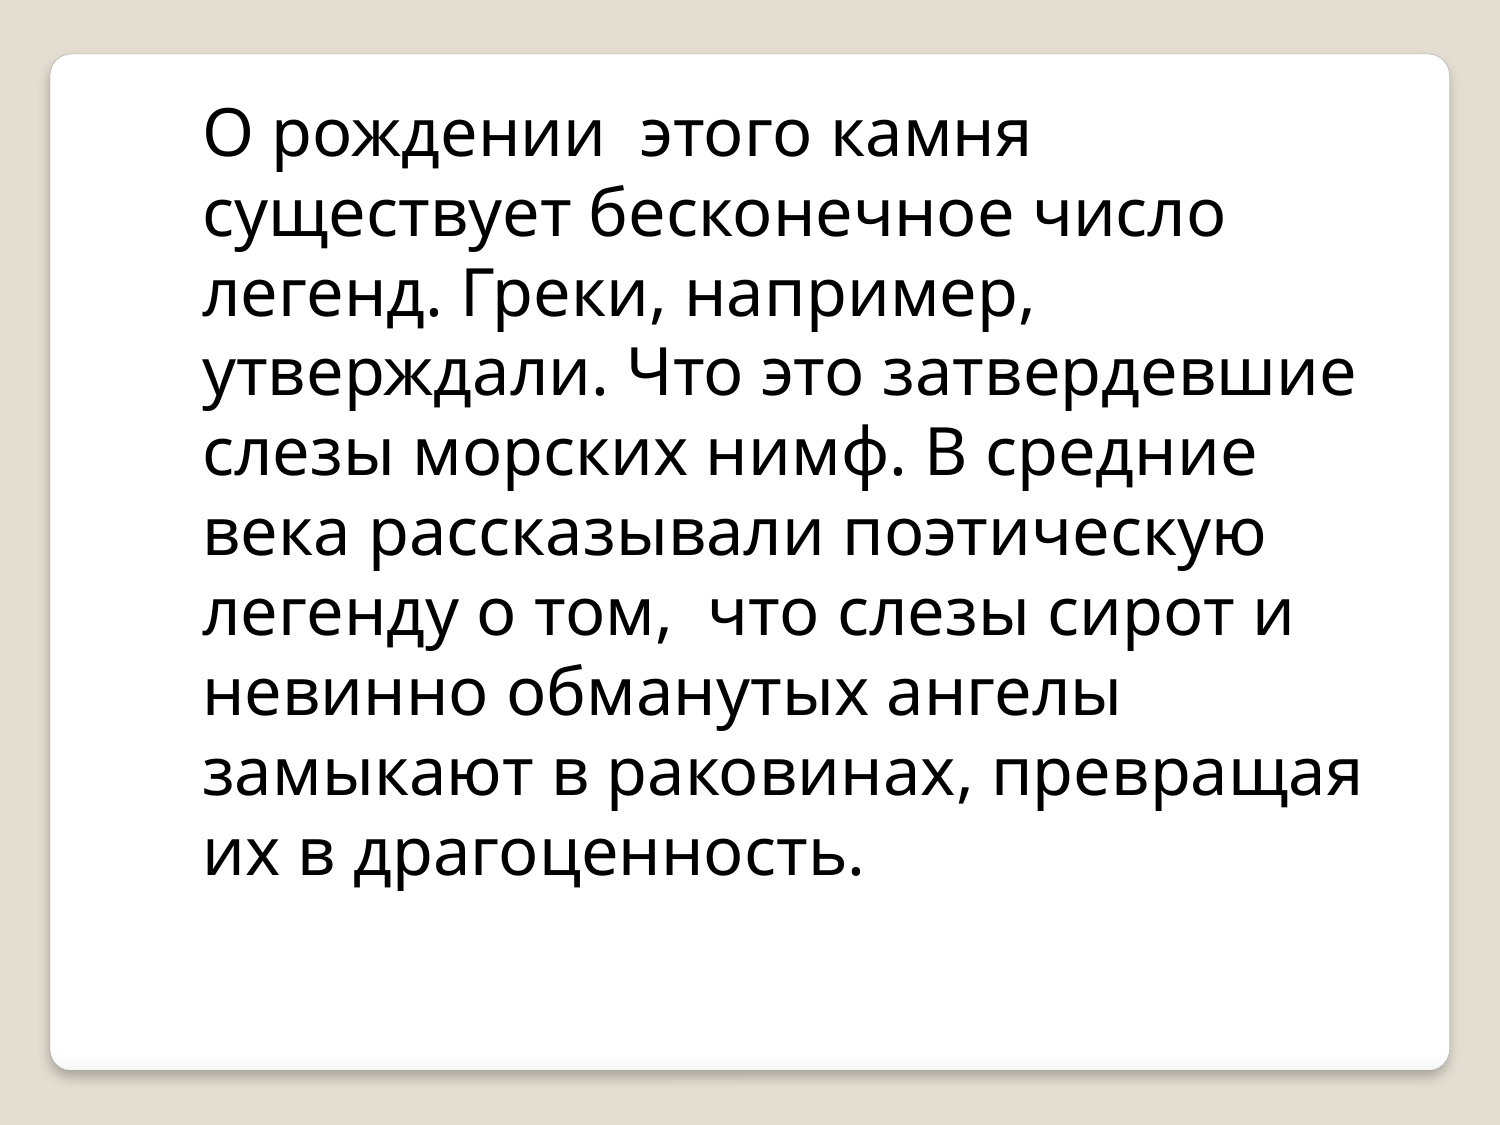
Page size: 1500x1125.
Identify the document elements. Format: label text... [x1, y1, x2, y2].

text_box О рождении этого камня существует бесконечное число легенд. Греки, например, утверждали. Что это затвердевшие слезы морских нимф. В средние века рассказывали поэтическую легенду о том, что слезы сирот и невинно обманутых ангелы замыкают в раковинах, превращая их в драгоценность. [187, 81, 1383, 897]
